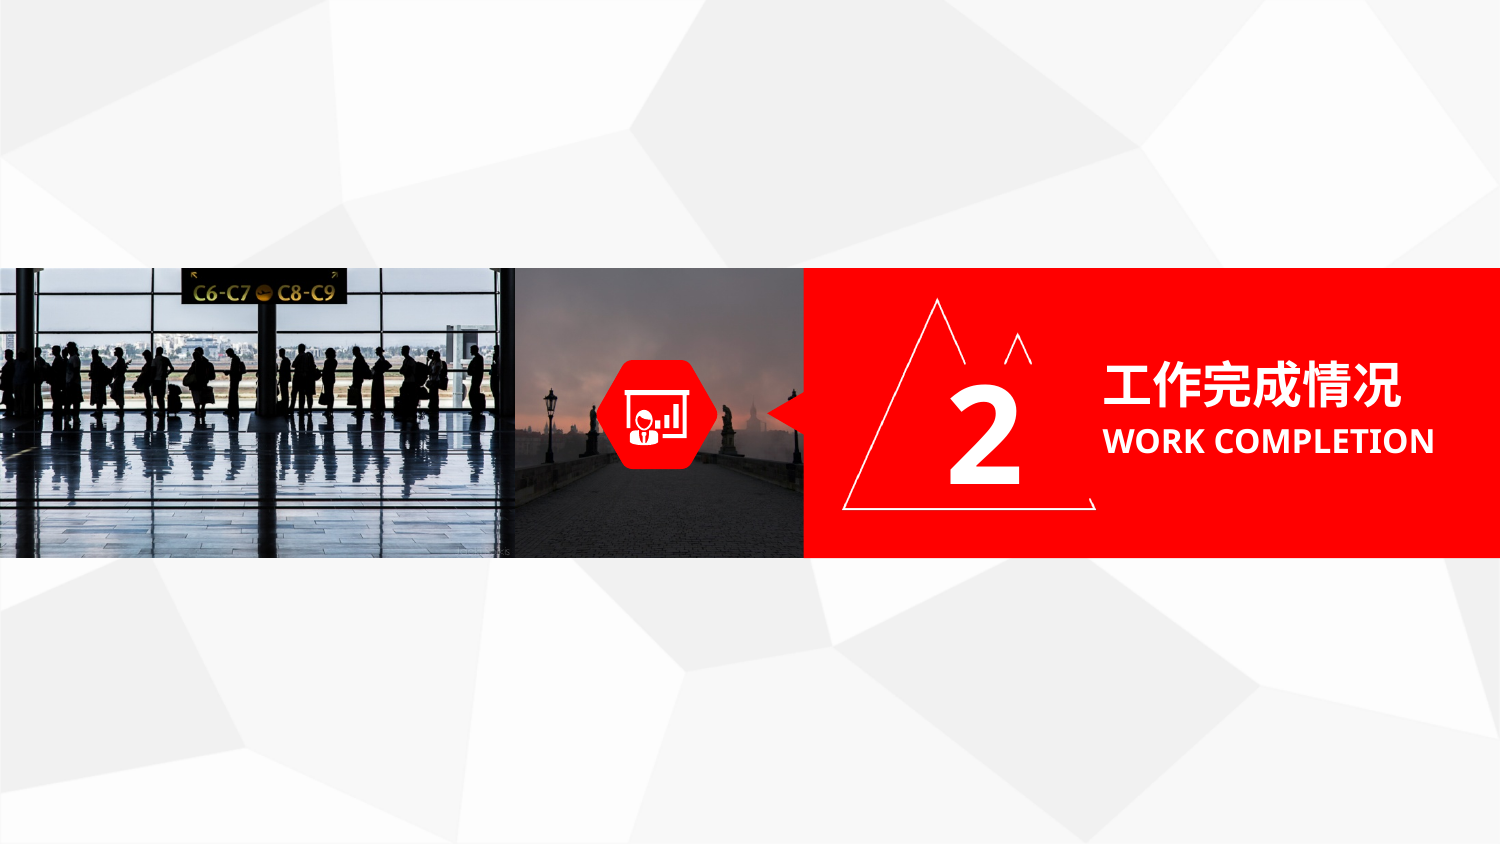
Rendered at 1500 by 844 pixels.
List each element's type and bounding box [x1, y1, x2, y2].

picture [833, 290, 1105, 517]
picture [0, 0, 1500, 844]
text_box [766, 267, 1500, 559]
text_box [596, 359, 718, 470]
